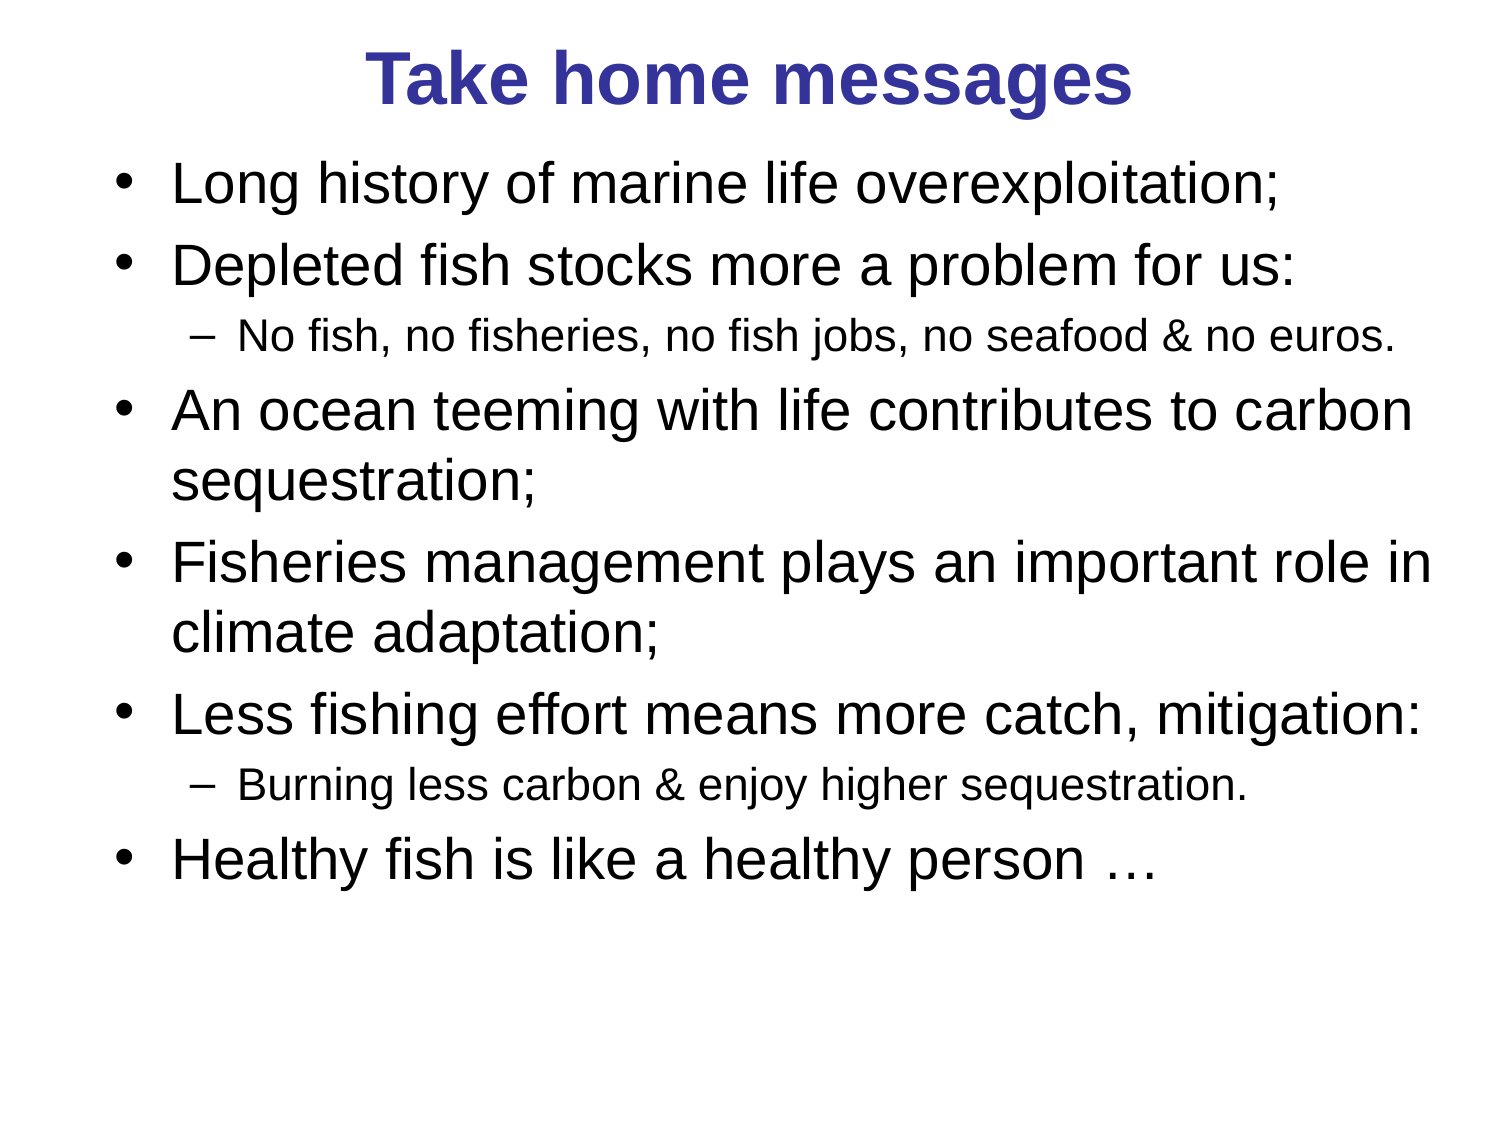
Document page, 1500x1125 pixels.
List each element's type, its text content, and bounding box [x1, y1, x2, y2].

list Long history of marine life overexploitation; Depleted fish stocks more a problem for us: No fish, no fisheries, no fish jobs, no seafood & no euros. An ocean teeming with life contributes to carbon sequestration; Fisheries management plays an important role in climate adaptation; Less fishing effort means more catch, mitigation: Burning less carbon & enjoy higher sequestration. Healthy fish is like a healthy person … [99, 137, 1450, 1075]
title Take home messages [75, 12, 1425, 138]
